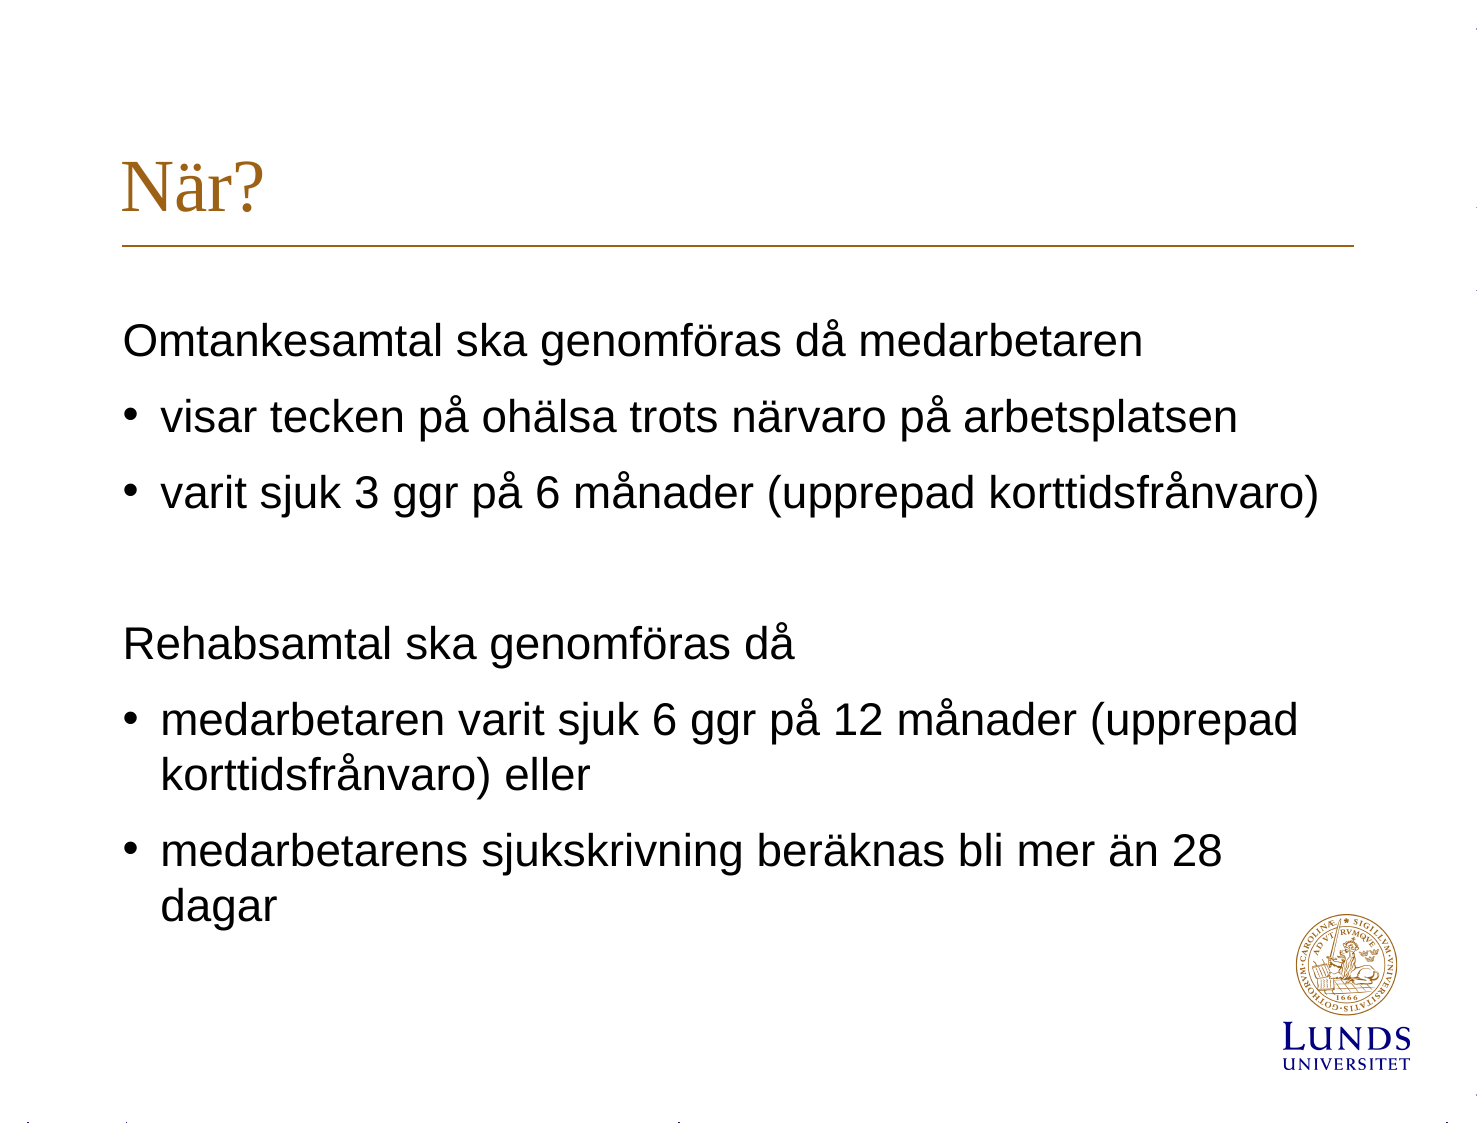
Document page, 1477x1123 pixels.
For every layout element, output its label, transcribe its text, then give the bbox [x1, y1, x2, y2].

list Omtankesamtal ska genomföras då medarbetaren visar tecken på ohälsa trots närvaro på arbetsplatsen varit sjuk 3 ggr på 6 månader (upprepad korttidsfrånvaro) Rehabsamtal ska genomföras då medarbetaren varit sjuk 6 ggr på 12 månader (upprepad korttidsfrånvaro) eller medarbetarens sjukskrivning beräknas bli mer än 28 dagar [107, 302, 1353, 888]
picture [1283, 914, 1410, 1070]
title När? [105, 46, 1354, 234]
